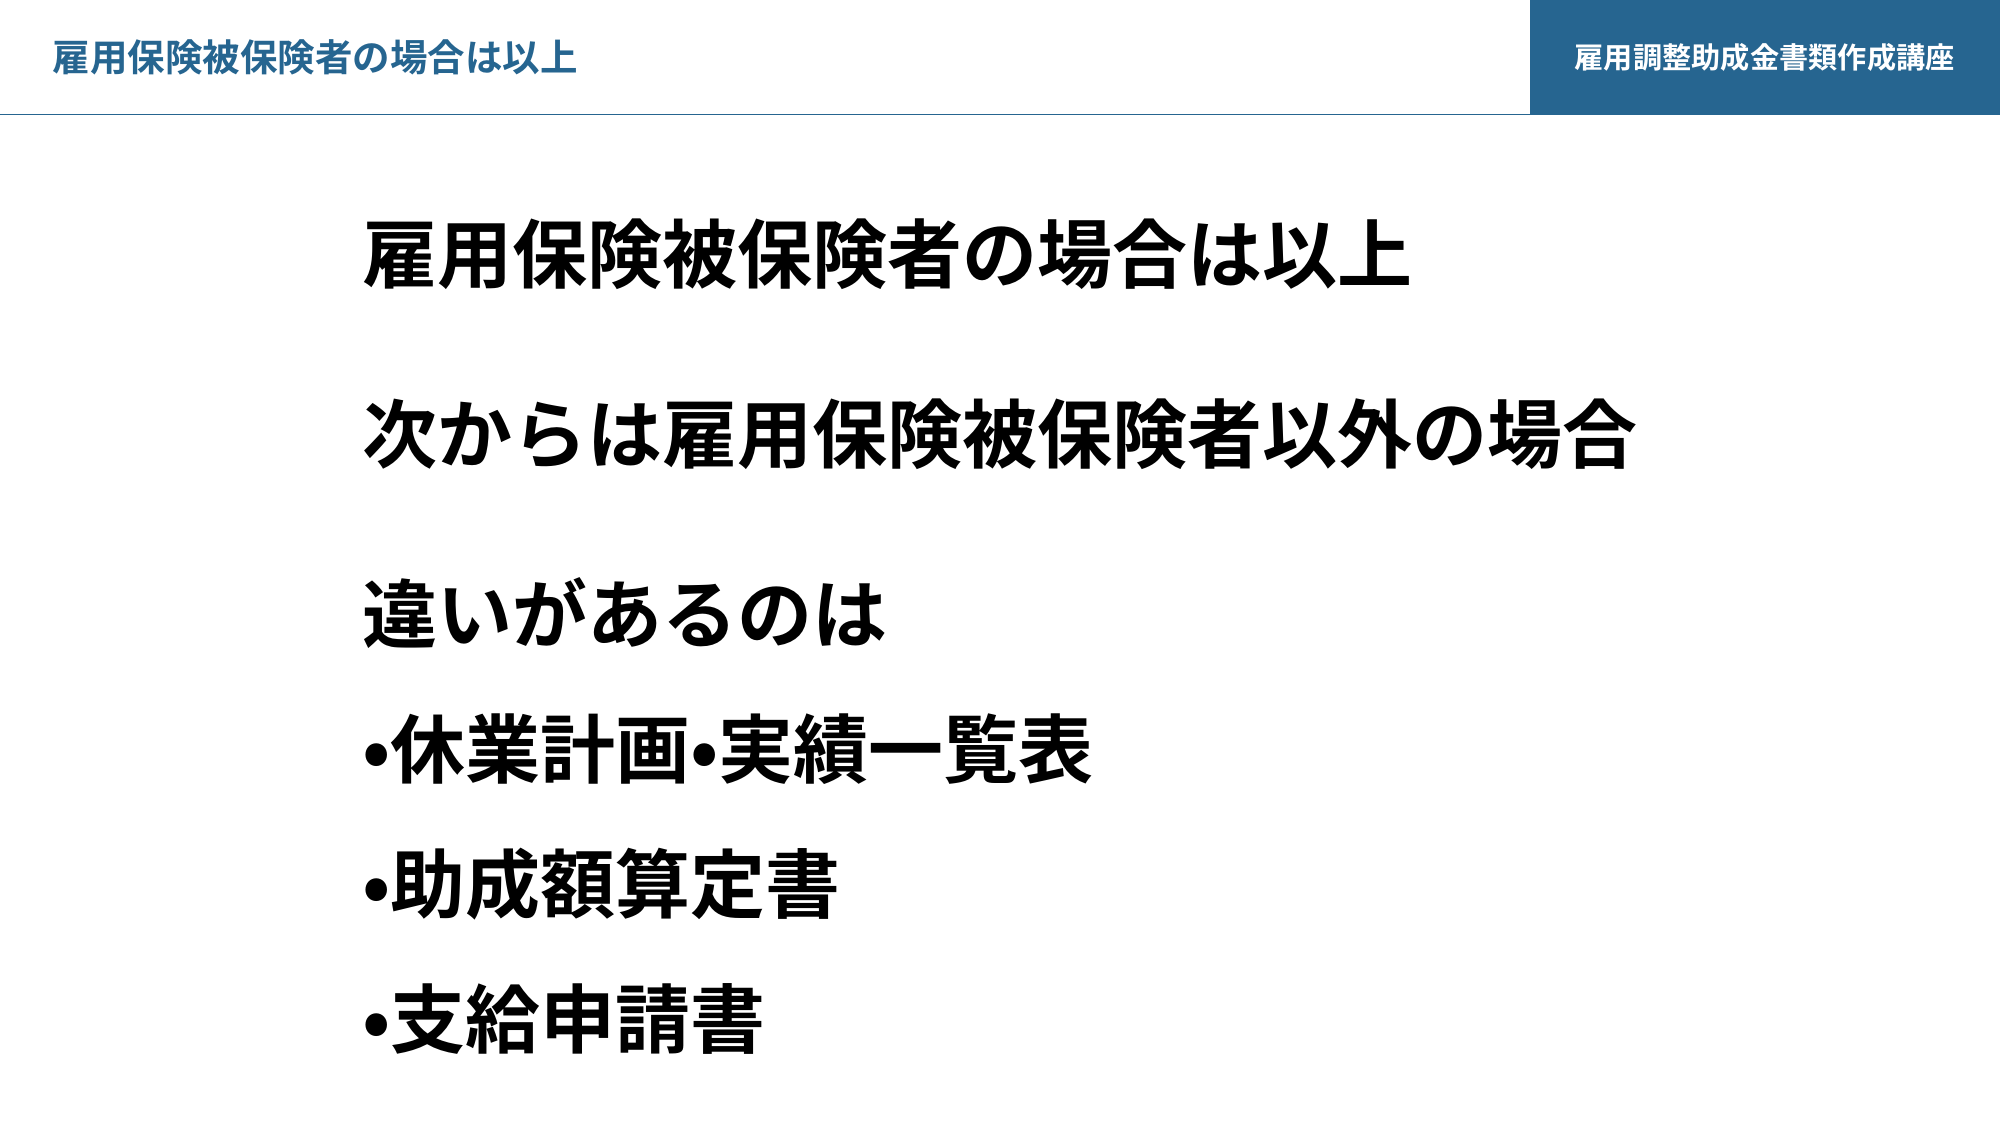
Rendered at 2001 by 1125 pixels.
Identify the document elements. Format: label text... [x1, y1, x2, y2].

text_box 雇用調整助成金書類作成講座 [1529, 0, 2000, 114]
text_box 雇用保険被保険者の場合は以上 次からは雇用保険被保険者以外の場合 違いがあるのは ・休業計画・実績一覧表 ・助成額算定書 ・支給申請書 [347, 200, 1653, 1070]
text_box 雇用保険被保険者の場合は以上 [38, 26, 593, 87]
